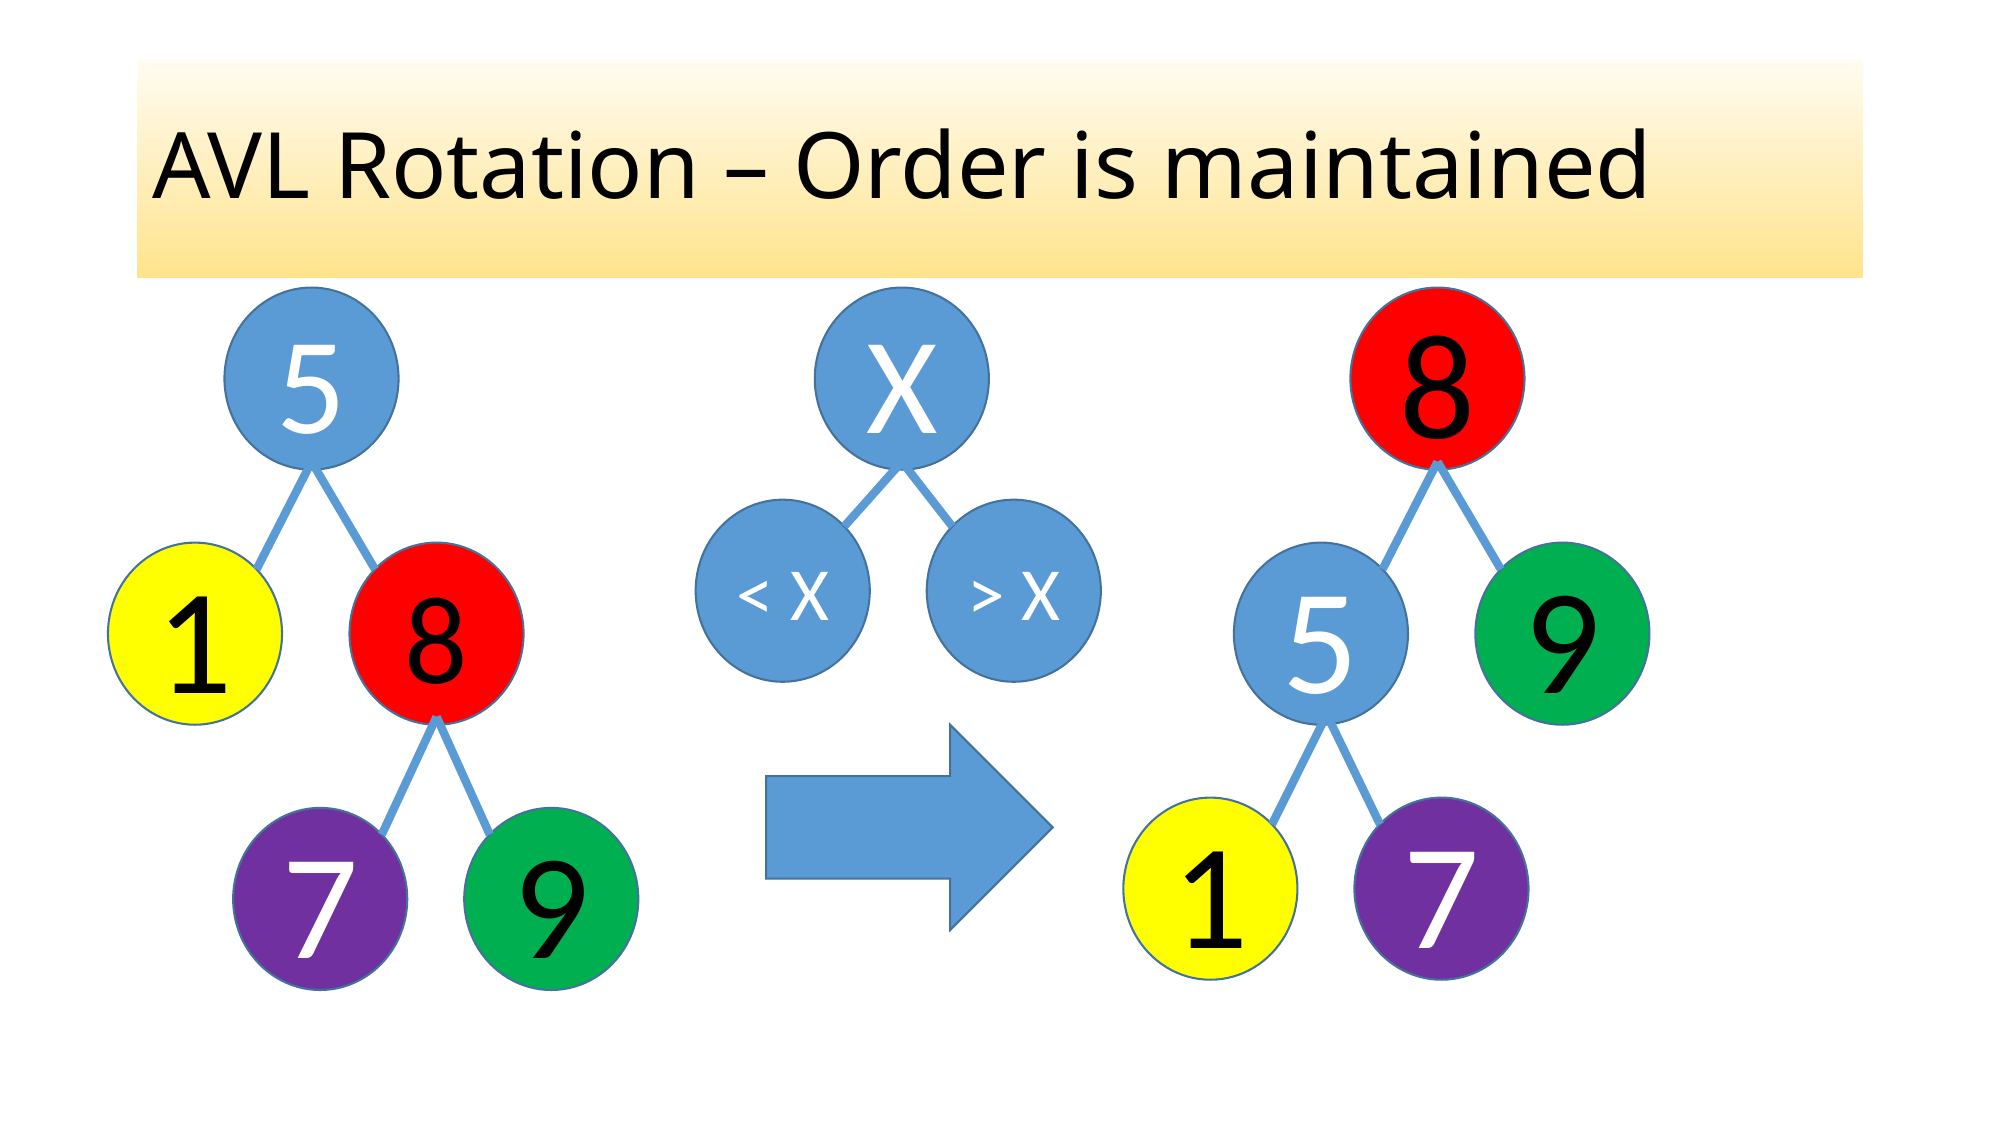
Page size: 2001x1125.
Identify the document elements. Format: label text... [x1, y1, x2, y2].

text_box 8 [348, 541, 525, 724]
text_box 1 [1122, 796, 1299, 981]
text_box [1326, 714, 1380, 825]
text_box > X [925, 498, 1102, 683]
text_box [765, 722, 1055, 933]
text_box < X [694, 498, 871, 683]
text_box X [813, 286, 990, 469]
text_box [844, 469, 902, 527]
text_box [902, 469, 953, 527]
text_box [256, 469, 311, 570]
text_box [1382, 469, 1437, 570]
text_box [381, 724, 436, 835]
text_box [436, 724, 490, 835]
title AVL Rotation – Order is maintained [137, 59, 1863, 278]
text_box 7 [1353, 796, 1530, 981]
text_box 9 [463, 806, 640, 992]
text_box 1 [106, 541, 284, 726]
text_box 5 [223, 286, 400, 469]
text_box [1437, 469, 1501, 570]
text_box 7 [232, 806, 409, 992]
text_box 8 [1349, 286, 1526, 469]
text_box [311, 469, 375, 570]
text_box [1271, 714, 1326, 825]
text_box 9 [1474, 541, 1651, 726]
text_box 5 [1232, 541, 1410, 714]
